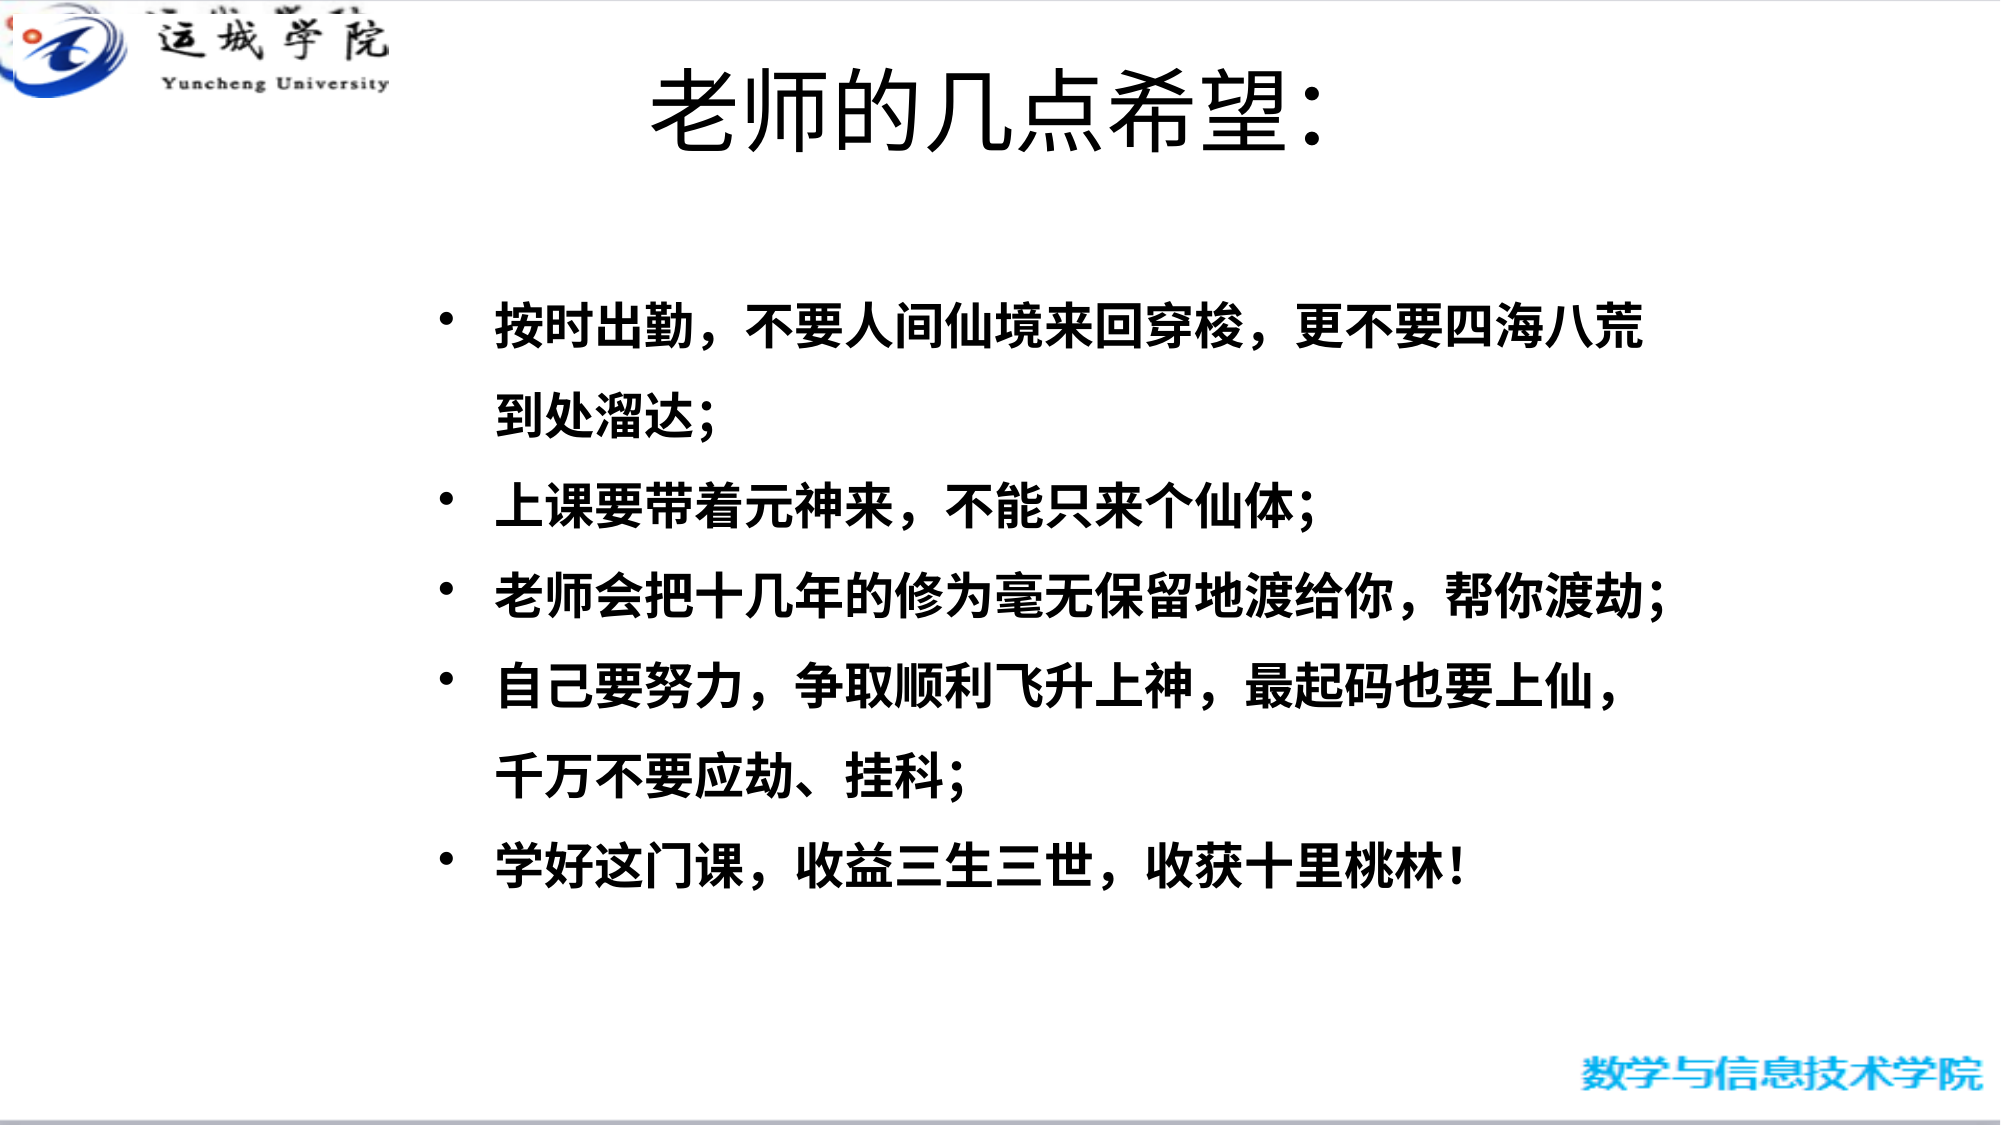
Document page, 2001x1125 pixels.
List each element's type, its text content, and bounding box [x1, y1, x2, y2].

text_box 按时出勤，不要人间仙境来回穿梭，更不要四海八荒到处溜达； 上课要带着元神来，不能只来个仙体； 老师会把十几年的修为毫无保留地渡给你，帮你渡劫； 自己要努力，争取顺利飞升上神，最起码也要上仙，千万不要应劫、挂科； 学好这门课，收益三生三世，收获十里桃林！ [423, 256, 1682, 902]
picture [0, 0, 2001, 1125]
title 老师的几点希望： [377, 15, 1653, 203]
